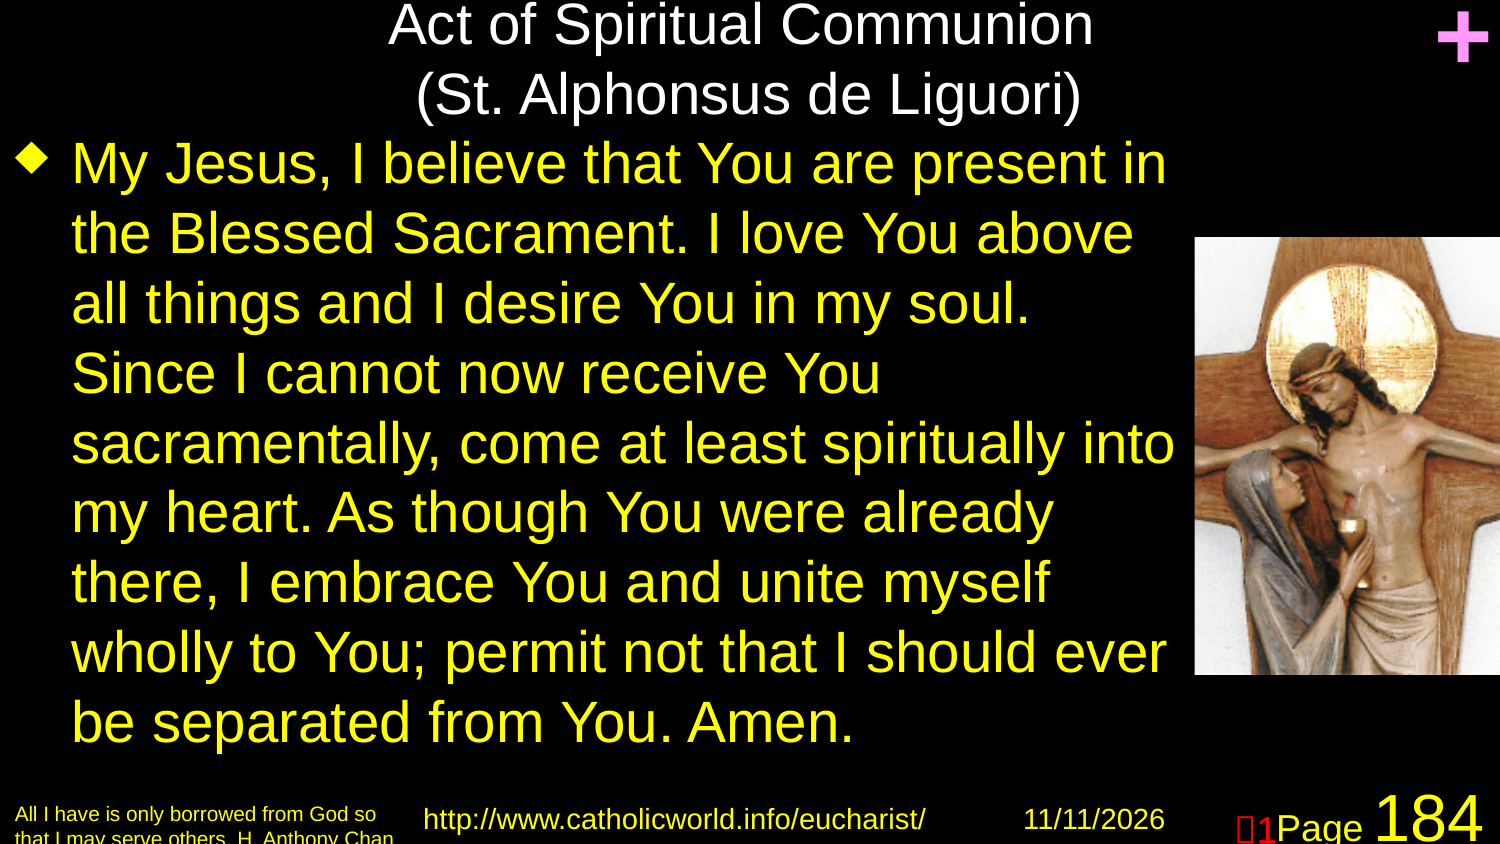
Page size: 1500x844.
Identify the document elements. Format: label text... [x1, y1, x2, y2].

list My Jesus, I believe that You are present in the Blessed Sacrament. I love You above all things and I desire You in my soul. Since I cannot now receive You sacramentally, come at least spiritually into my heart. As though You were already there, I embrace You and unite myself wholly to You; permit not that I should ever be separated from You. Amen. [0, 117, 1195, 796]
text_box 1 [1219, 798, 1500, 844]
text_box + [1417, 0, 1500, 61]
title Act of Spiritual Communion (St. Alphonsus de Liguori) [0, 0, 1500, 113]
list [1194, 237, 1500, 676]
